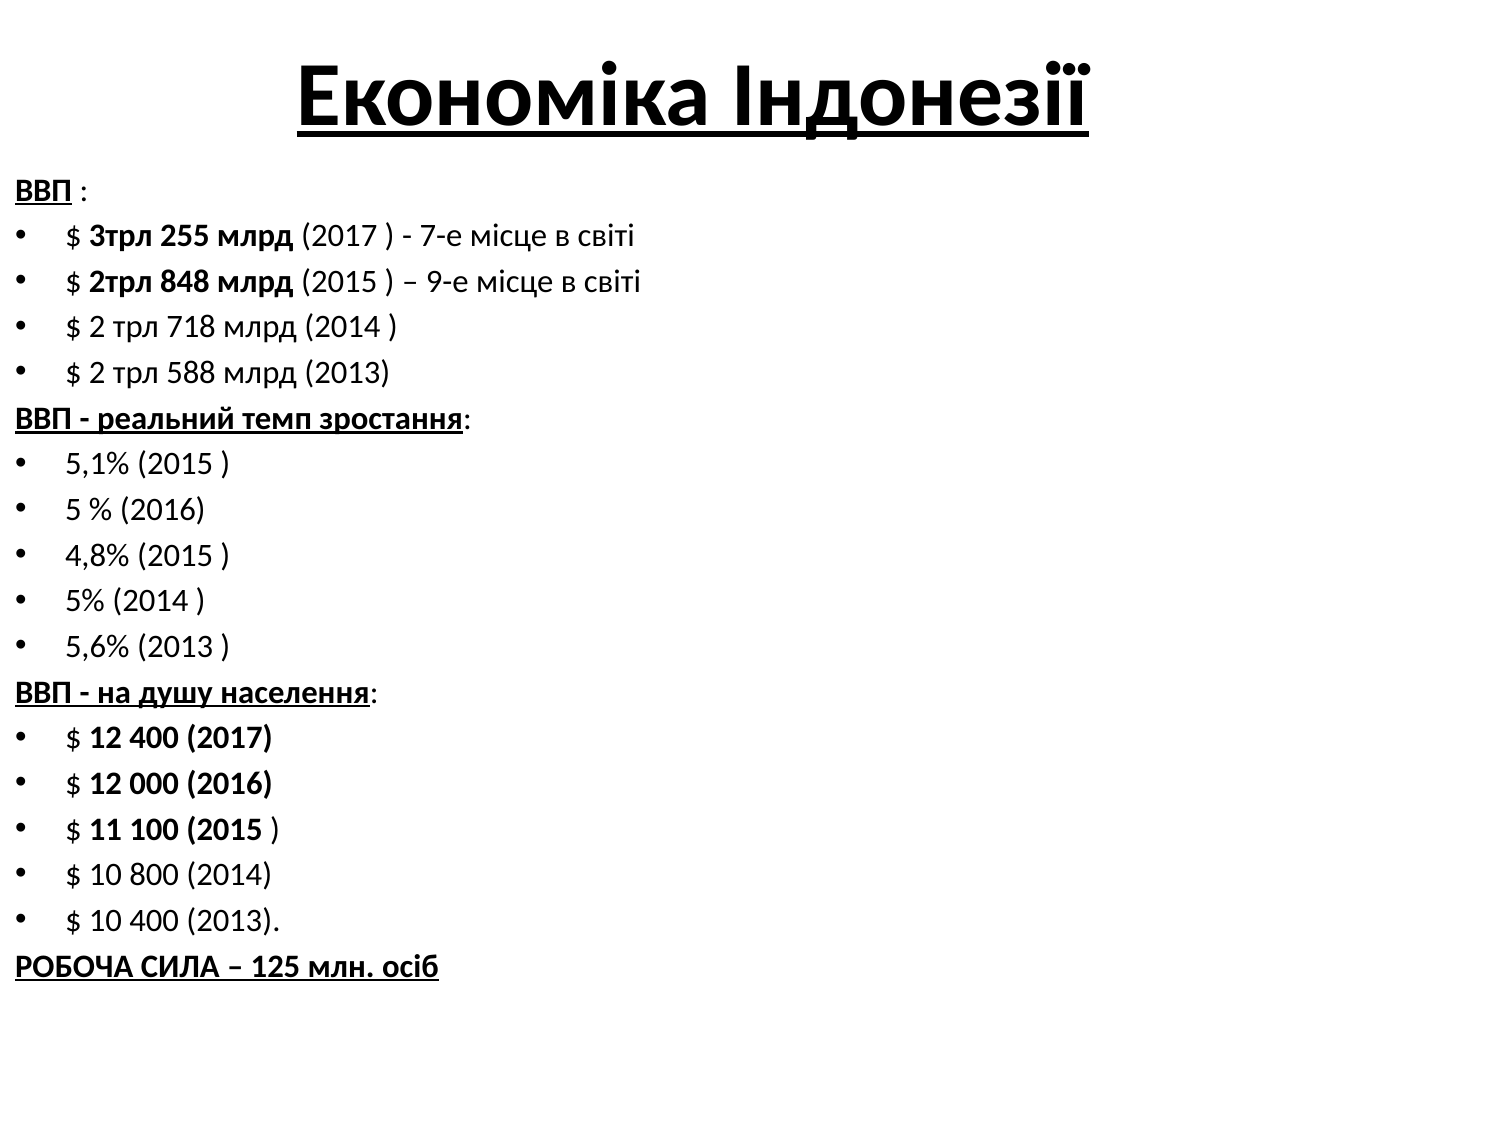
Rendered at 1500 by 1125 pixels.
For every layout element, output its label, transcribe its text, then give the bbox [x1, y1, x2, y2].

list ВВП : $ 3трл 255 млрд (2017 ) - 7-е місце в світі $ 2трл 848 млрд (2015 ) – 9-е місце в світі $ 2 трл 718 млрд (2014 ) $ 2 трл 588 млрд (2013) ВВП - реальний темп зростання: 5,1% (2015 ) 5 % (2016) 4,8% (2015 ) 5% (2014 ) 5,6% (2013 ) ВВП - на душу населення: $ 12 400 (2017) $ 12 000 (2016) $ 11 100 (2015 ) $ 10 800 (2014) $ 10 400 (2013). РОБОЧА СИЛА – 125 млн. осіб [0, 160, 1425, 1005]
title Економіка Індонезії [17, 0, 1368, 160]
